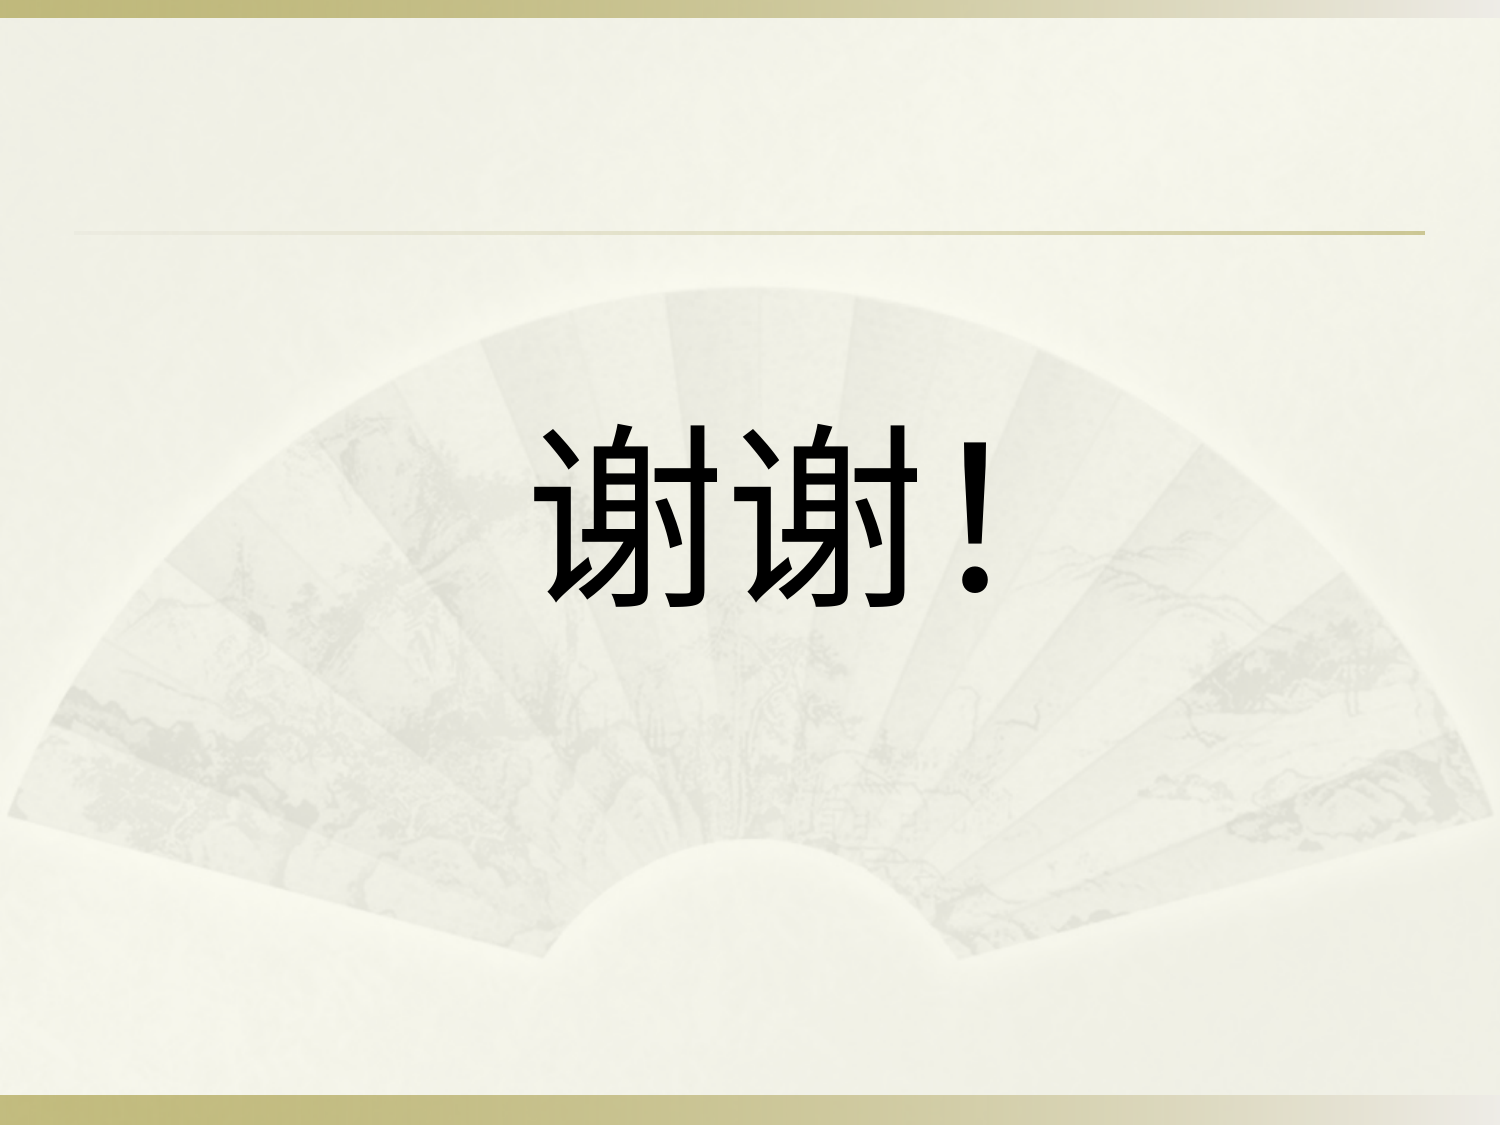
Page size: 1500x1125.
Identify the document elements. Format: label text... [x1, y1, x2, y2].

text_box 谢谢！ [510, 385, 1229, 640]
